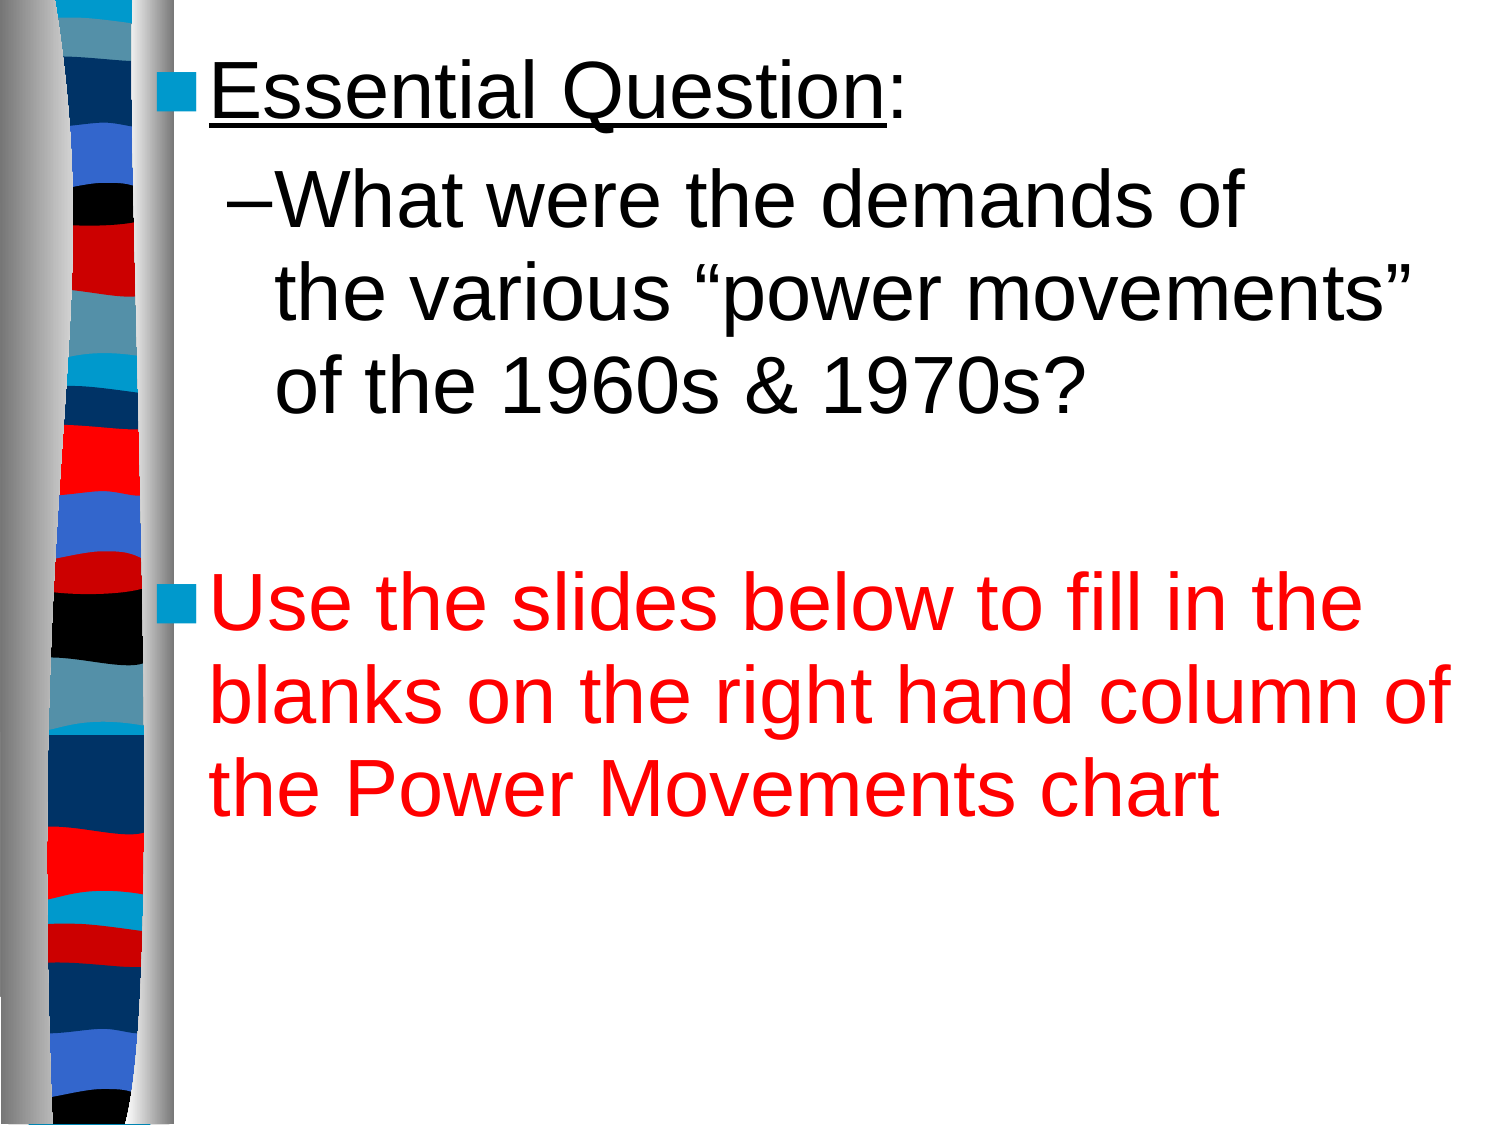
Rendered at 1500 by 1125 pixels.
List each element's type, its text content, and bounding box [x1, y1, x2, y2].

list Essential Question: What were the demands of the various “power movements” of the 1960s & 1970s? Use the slides below to fill in the blanks on the right hand column of the Power Movements chart [137, 37, 1500, 1125]
